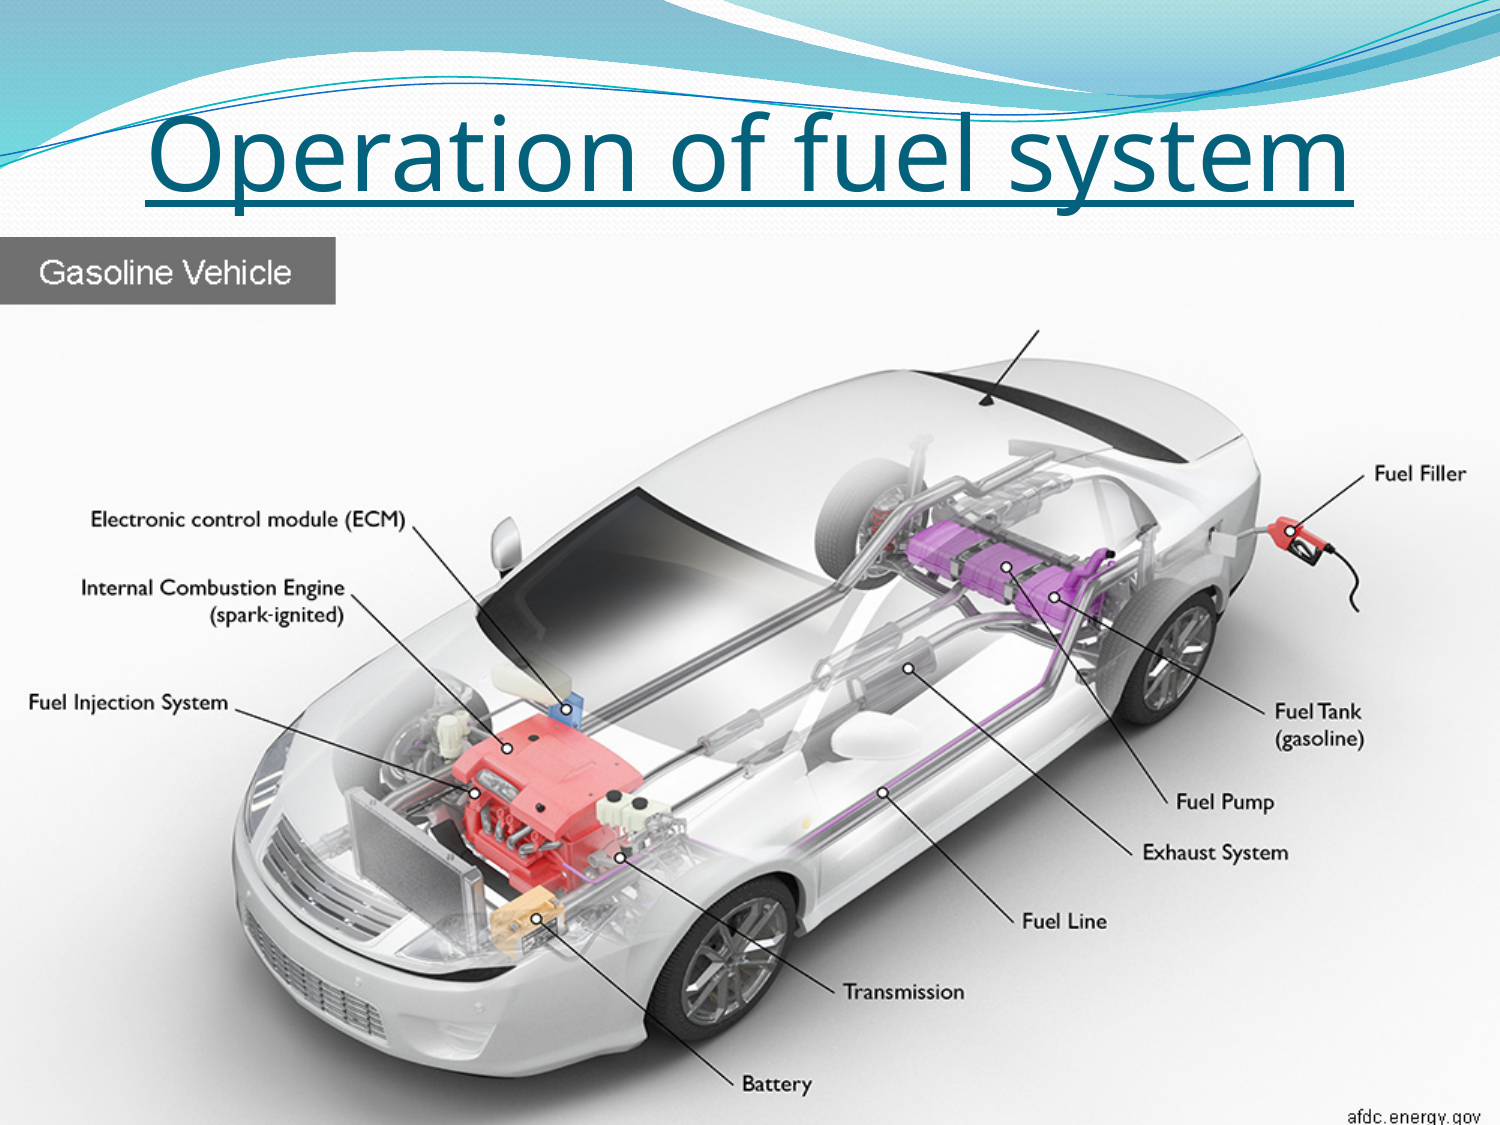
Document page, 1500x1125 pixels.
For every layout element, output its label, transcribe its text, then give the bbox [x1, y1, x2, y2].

title Operation of fuel system [68, 37, 1432, 213]
picture [0, 237, 1500, 1125]
